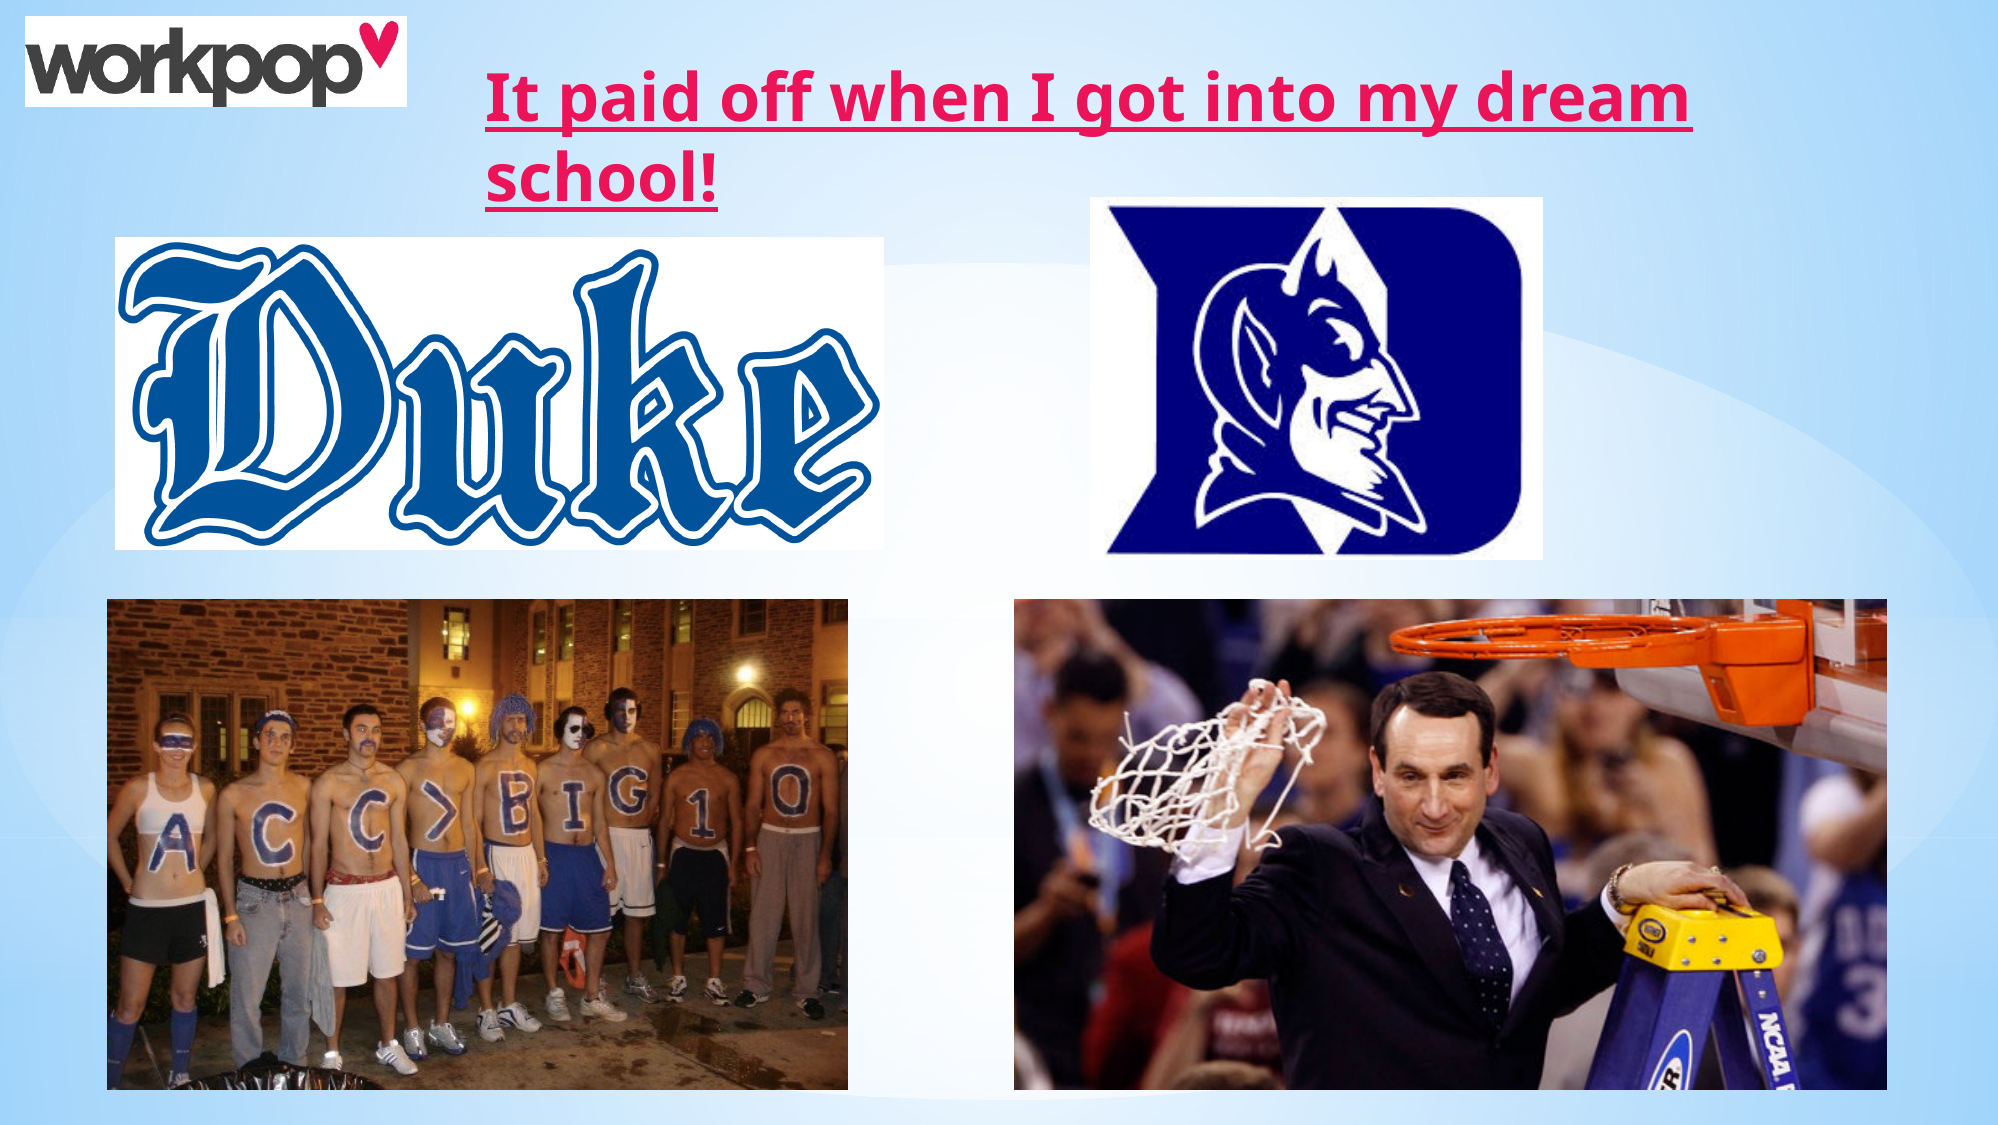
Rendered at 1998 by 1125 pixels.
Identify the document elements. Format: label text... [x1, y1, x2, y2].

text_box It paid off when I got into my dream school! [477, 47, 1914, 223]
picture [107, 599, 849, 1091]
picture [115, 236, 885, 550]
picture [1089, 197, 1544, 560]
picture [1014, 599, 1887, 1091]
picture [25, 16, 407, 107]
